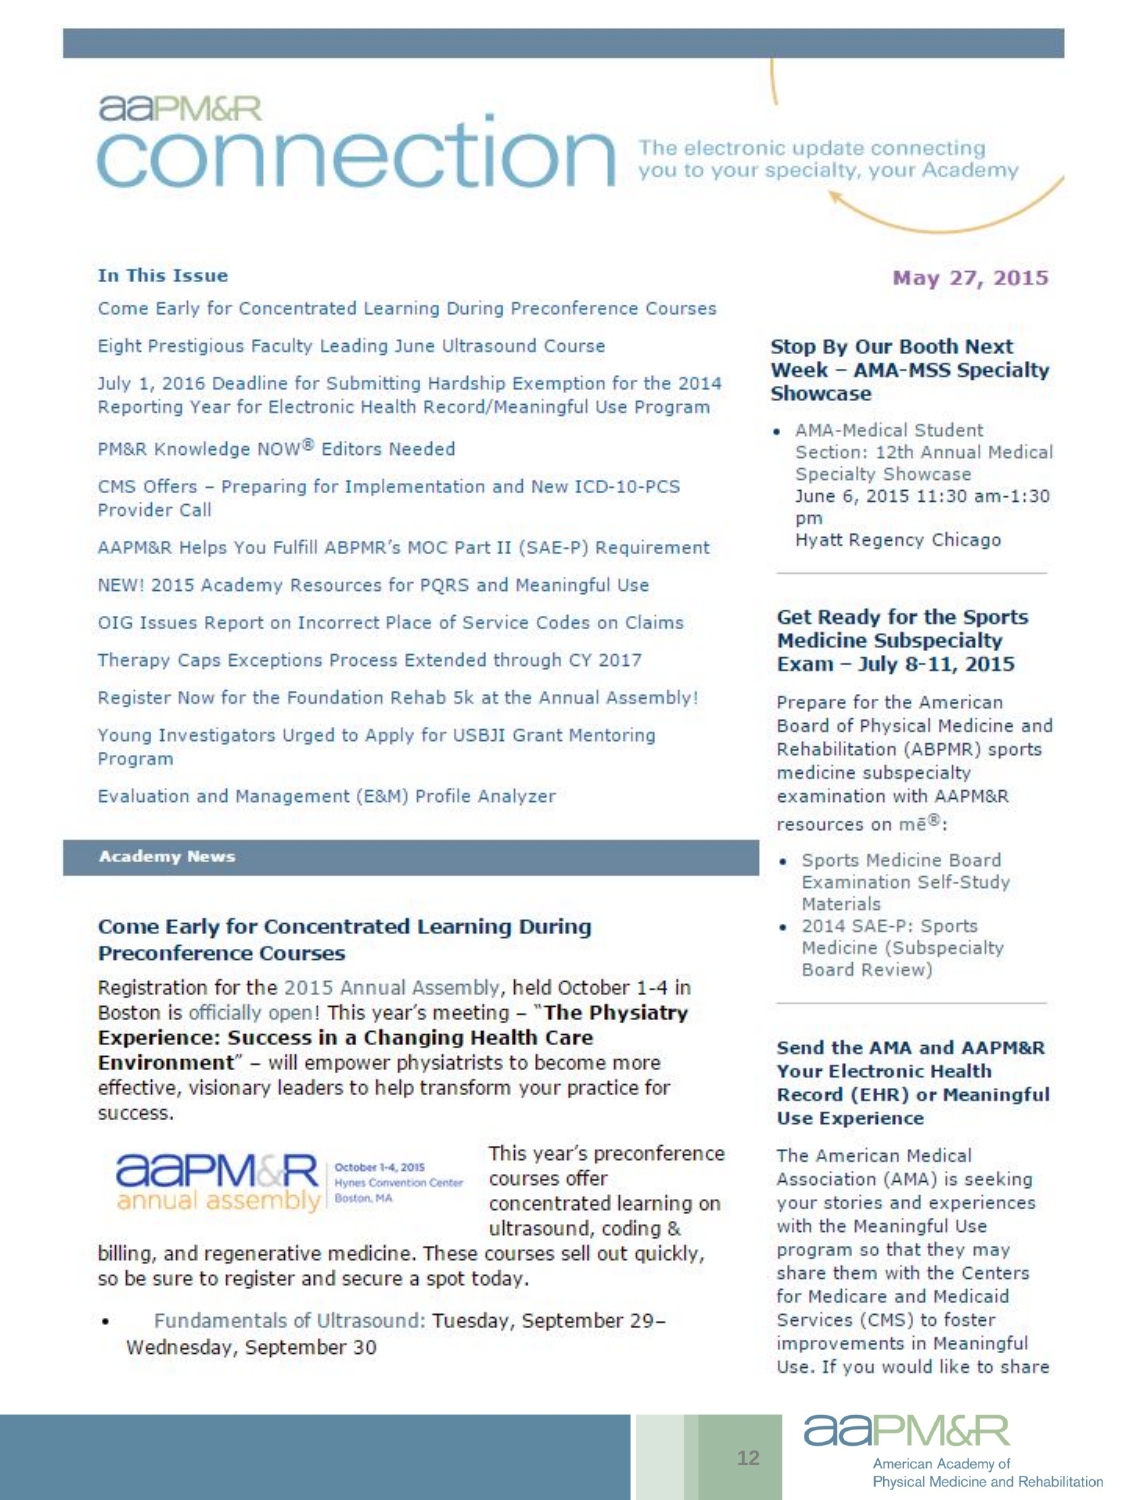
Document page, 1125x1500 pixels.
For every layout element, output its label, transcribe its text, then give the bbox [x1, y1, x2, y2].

slide_number 12 [524, 1437, 776, 1500]
picture [0, 0, 1125, 1500]
